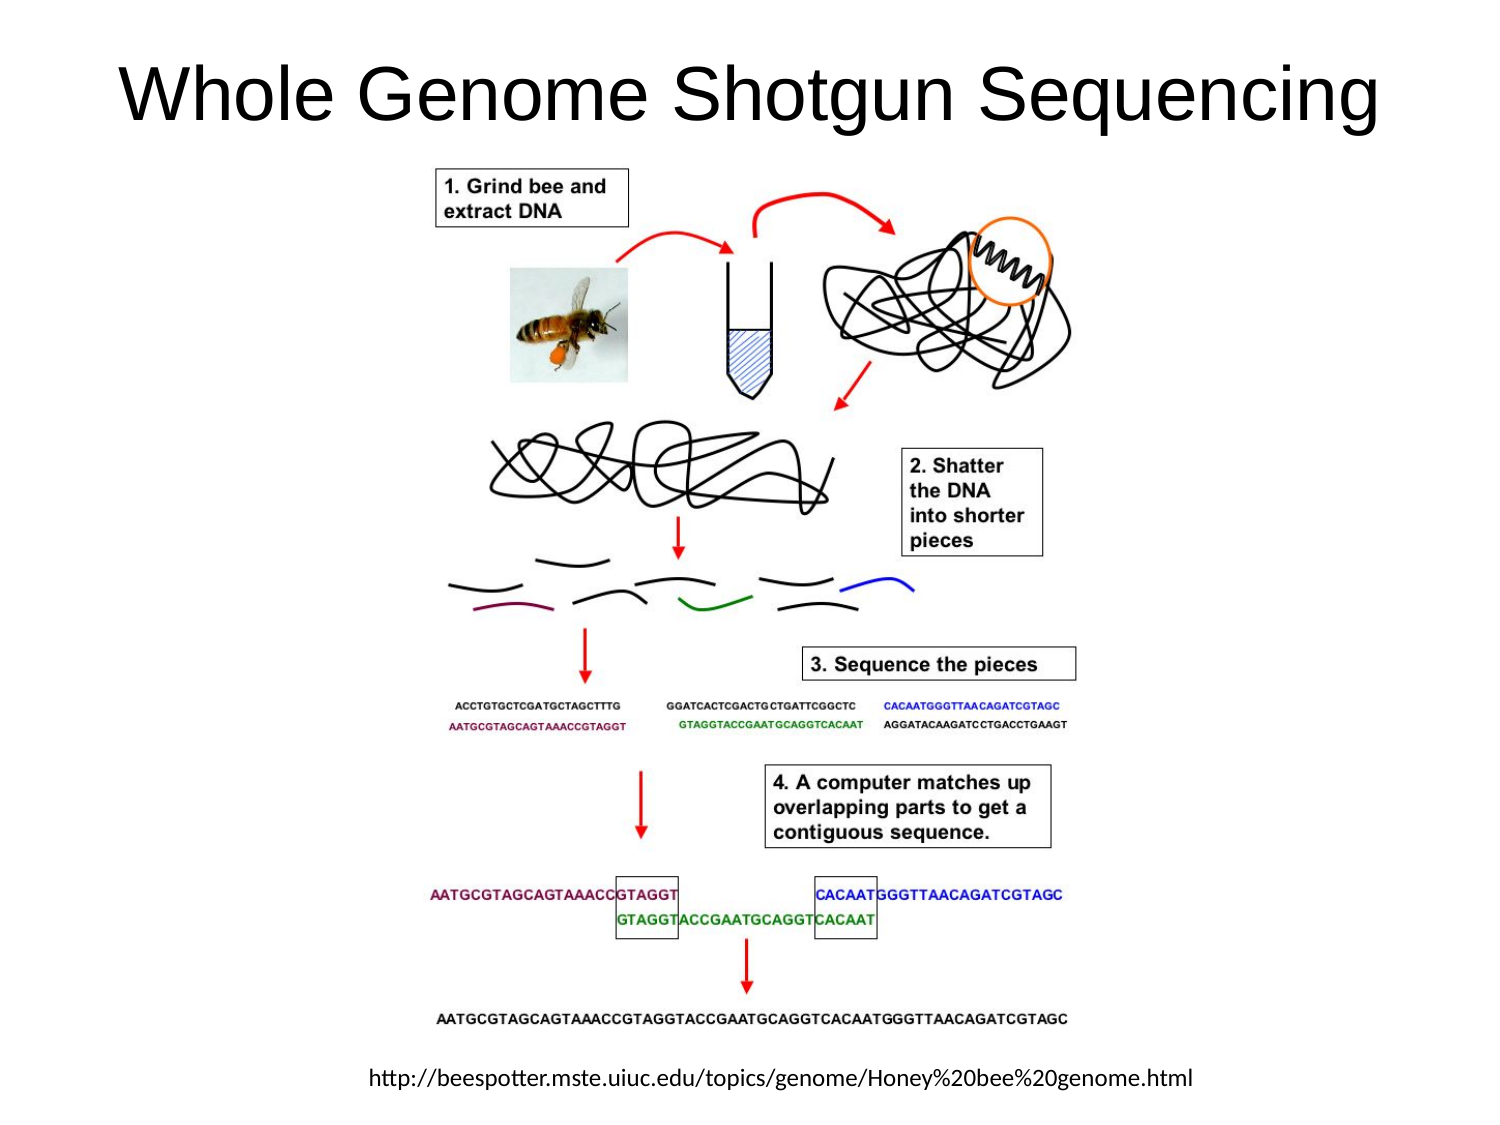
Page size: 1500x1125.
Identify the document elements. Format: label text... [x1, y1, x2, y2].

title Whole Genome Shotgun Sequencing [75, 24, 1425, 155]
text_box http://beespotter.mste.uiuc.edu/topics/genome/Honey%20bee%20genome.html [353, 1054, 1210, 1100]
picture [423, 155, 1094, 1051]
